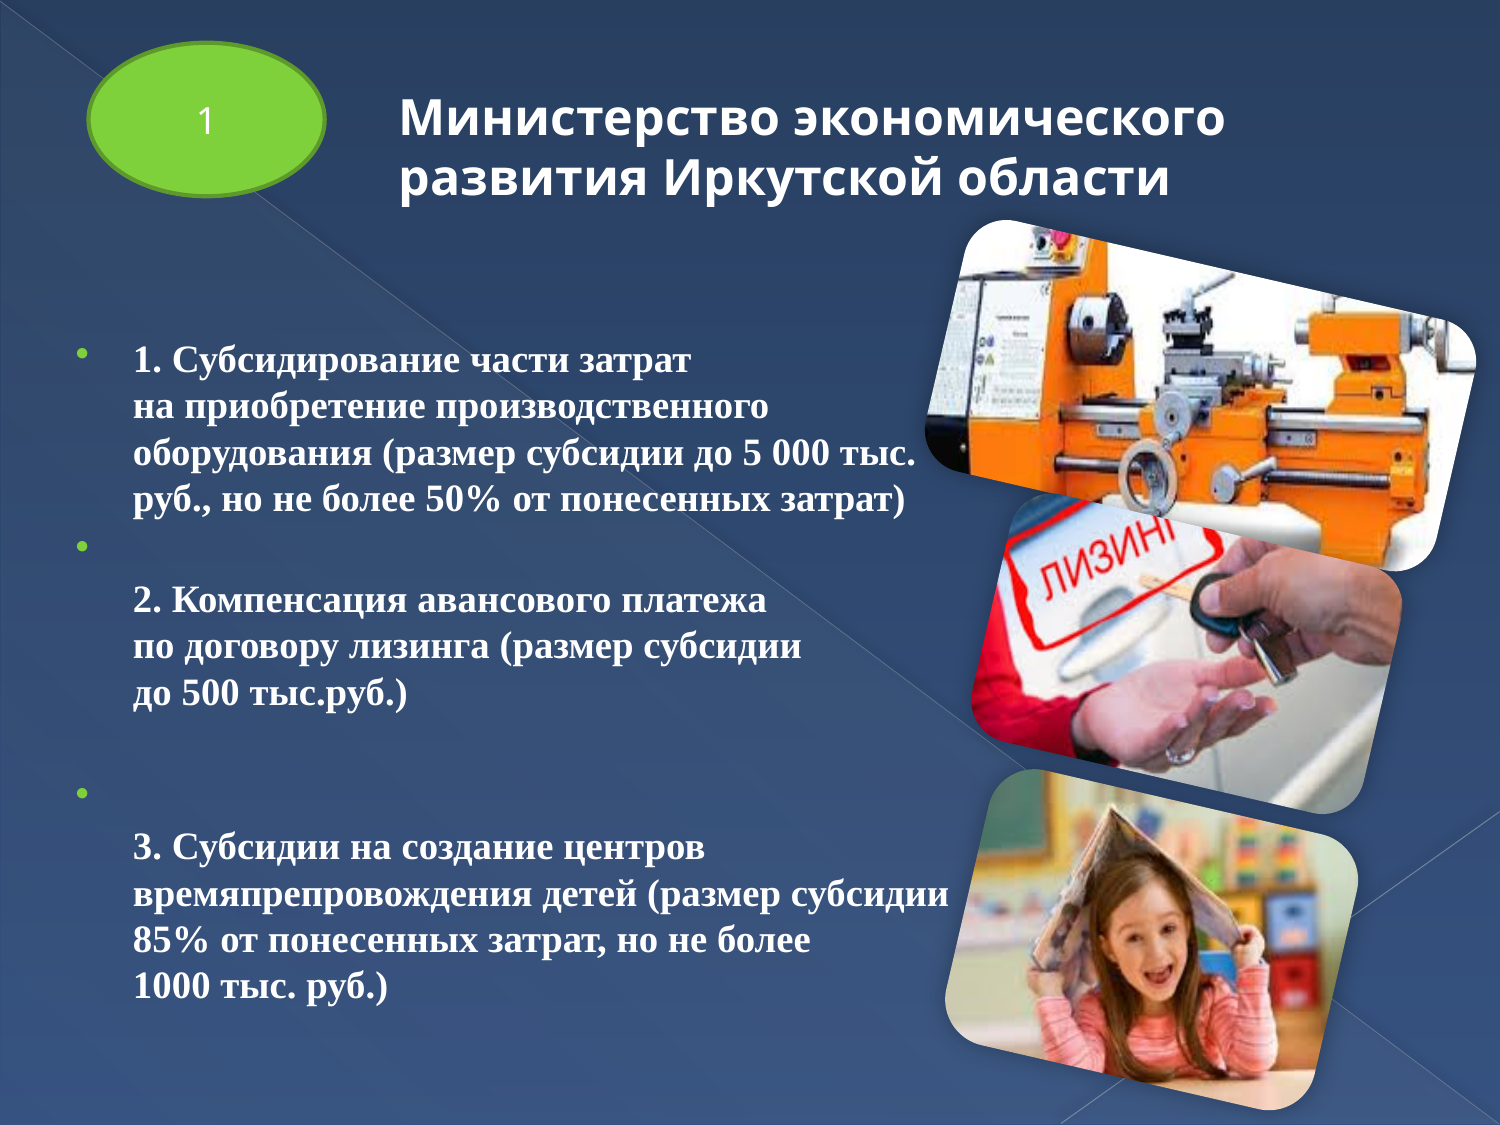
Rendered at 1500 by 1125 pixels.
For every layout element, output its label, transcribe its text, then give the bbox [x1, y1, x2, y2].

text_box 1 [86, 40, 327, 199]
text_box Министерство экономического развития Иркутской области [383, 78, 1412, 273]
list 1. Субсидирование части затрат на приобретение производственного оборудования (размер субсидии до 5 000 тыс. руб., но не более 50% от понесенных затрат) 2. Компенсация авансового платежа по договору лизинга (размер субсидии до 500 тыс.руб.) 3. Субсидии на создание центров времяпрепровождения детей (размер субсидии 85% от понесенных затрат, но не более 1000 тыс. руб.) [53, 326, 975, 1024]
picture [924, 219, 1477, 1111]
